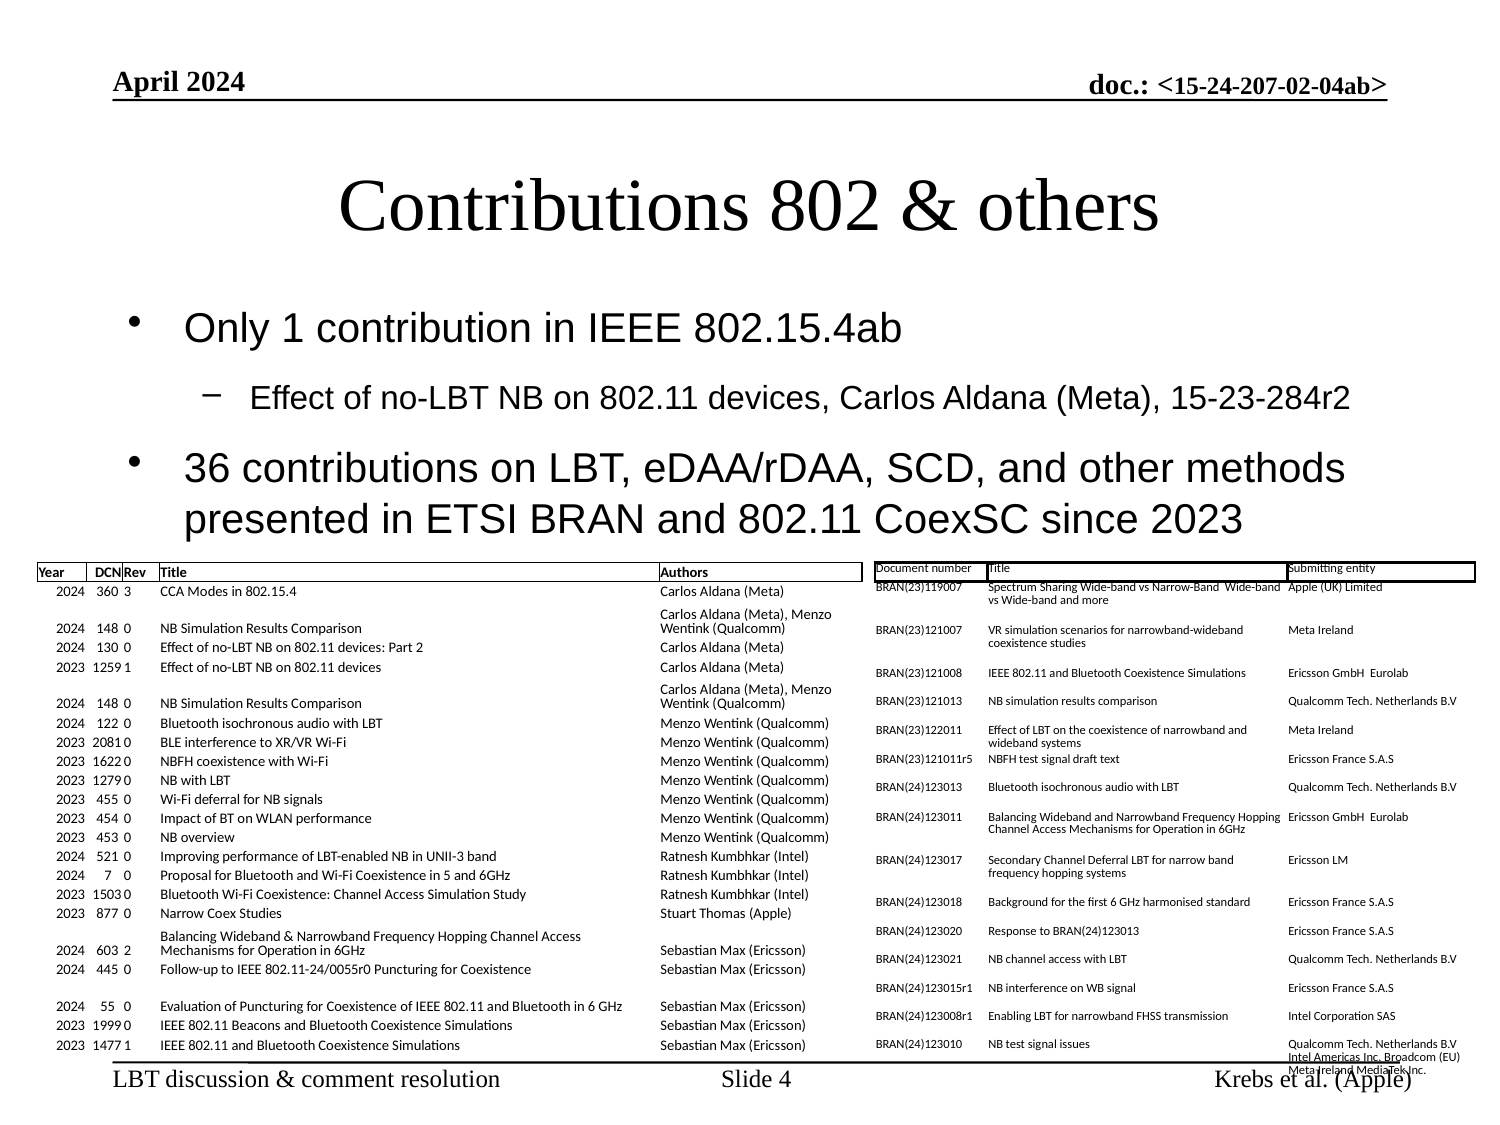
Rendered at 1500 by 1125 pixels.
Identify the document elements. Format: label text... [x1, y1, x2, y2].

table_cell 148 [86, 601, 123, 638]
table_header Title [160, 563, 659, 581]
table_cell BRAN(24)123015r1 [875, 982, 988, 1010]
table_cell Balancing Wideband and Narrowband Frequency Hopping Channel Access Mechanisms for Operation in 6GHz [988, 811, 1288, 854]
table_cell Enabling LBT for narrowband FHSS transmission [988, 1010, 1288, 1038]
slide_number Slide 4 [712, 1062, 800, 1093]
table_cell Secondary Channel Deferral LBT for narrow band frequency hopping systems [988, 854, 1288, 896]
table_cell Impact of BT on WLAN performance [159, 808, 659, 827]
table_cell 1 [123, 657, 159, 676]
table_cell 0 [123, 676, 159, 713]
table_cell NB Simulation Results Comparison [159, 676, 659, 713]
table_cell 453 [86, 827, 123, 846]
table_cell BRAN(23)121007 [875, 625, 988, 667]
table_cell 0 [123, 638, 159, 657]
table_cell 877 [86, 903, 123, 923]
table_cell 455 [86, 789, 123, 808]
table_cell Ratnesh Kumbhkar (Intel) [659, 884, 862, 903]
table_cell Sebastian Max (Ericsson) [659, 960, 862, 979]
table_cell Evaluation of Puncturing for Coexistence of IEEE 802.11 and Bluetooth in 6 GHz [159, 979, 659, 1016]
table_cell Carlos Aldana (Meta) [659, 582, 862, 601]
table_cell 2081 [86, 732, 123, 751]
table_cell BRAN(23)121013 [875, 695, 988, 724]
table_cell Ericsson France S.A.S [1288, 753, 1475, 782]
table_cell CCA Modes in 802.15.4 [159, 582, 659, 601]
table_cell Proposal for Bluetooth and Wi-Fi Coexistence in 5 and 6GHz [159, 865, 659, 884]
table_cell 0 [123, 979, 159, 1016]
table_cell IEEE 802.11 and Bluetooth Coexistence Simulations [159, 1035, 659, 1054]
table_cell Ratnesh Kumbhkar (Intel) [659, 865, 862, 884]
table_cell 3 [123, 582, 159, 601]
table_cell Menzo Wentink (Qualcomm) [659, 732, 862, 751]
table_cell BRAN(24)123010 [875, 1038, 988, 1110]
table_cell 1 [123, 1035, 159, 1054]
table_cell Carlos Aldana (Meta), Menzo Wentink (Qualcomm) [659, 676, 862, 713]
table_cell 2023 [38, 789, 86, 808]
table_cell Qualcomm Tech. Netherlands B.V [1288, 953, 1475, 982]
table_cell 603 [86, 923, 123, 960]
table_cell Meta Ireland [1288, 625, 1475, 667]
table_cell Sebastian Max (Ericsson) [659, 1035, 862, 1054]
table_cell NB overview [159, 827, 659, 846]
table_cell Ratnesh Kumbhkar (Intel) [659, 846, 862, 865]
table_cell 2024 [38, 601, 86, 638]
table_cell Apple (UK) Limited [1288, 583, 1475, 625]
table_cell 1259 [86, 657, 123, 676]
table_cell BRAN(23)121008 [875, 667, 988, 695]
table_cell Qualcomm Tech. Netherlands B.V [1288, 782, 1475, 811]
table_cell Spectrum Sharing Wide-band vs Narrow-Band Wide-band vs Wide-band and more [988, 583, 1288, 625]
table_cell 0 [123, 846, 159, 865]
table_cell NB interference on WB signal [988, 982, 1288, 1010]
table_cell 0 [123, 808, 159, 827]
table_cell 2 [123, 923, 159, 960]
table_cell 0 [123, 827, 159, 846]
table_cell BRAN(24)123021 [875, 953, 988, 982]
table_cell 2024 [38, 713, 86, 732]
table_cell Menzo Wentink (Qualcomm) [659, 751, 862, 770]
table_cell Wi-Fi deferral for NB signals [159, 789, 659, 808]
table_cell 0 [123, 884, 159, 903]
table_cell Menzo Wentink (Qualcomm) [659, 827, 862, 846]
table_cell Follow-up to IEEE 802.11-24/0055r0 Puncturing for Coexistence [159, 960, 659, 979]
title Contributions 802 & others [112, 112, 1388, 288]
table_cell Response to BRAN(24)123013 [988, 925, 1288, 953]
table_cell BRAN(23)119007 [875, 583, 988, 625]
table_cell Background for the first 6 GHz harmonised standard [988, 896, 1288, 925]
table_cell Sebastian Max (Ericsson) [659, 1016, 862, 1035]
table_cell 2024 [38, 846, 86, 865]
table_cell Bluetooth isochronous audio with LBT [988, 782, 1288, 811]
table_cell 0 [123, 601, 159, 638]
table_cell Carlos Aldana (Meta) [659, 657, 862, 676]
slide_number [112, 62, 375, 98]
table_cell Menzo Wentink (Qualcomm) [659, 713, 862, 732]
table_cell Sebastian Max (Ericsson) [659, 923, 862, 960]
table_header Title [989, 564, 1286, 580]
table_cell Meta Ireland [1288, 724, 1475, 753]
table_cell 1622 [86, 751, 123, 770]
table_cell Qualcomm Tech. Netherlands B.V Intel Americas Inc. Broadcom (EU) Meta Ireland MediaTek Inc. [1288, 1038, 1475, 1110]
table_cell IEEE 802.11 Beacons and Bluetooth Coexistence Simulations [159, 1016, 659, 1035]
table_cell Stuart Thomas (Apple) [659, 903, 862, 923]
table_cell 0 [123, 903, 159, 923]
table_cell BRAN(24)123013 [875, 782, 988, 811]
table_cell 2024 [38, 676, 86, 713]
table_cell BRAN(24)123018 [875, 896, 988, 925]
table_cell 2024 [38, 582, 86, 601]
table_cell Menzo Wentink (Qualcomm) [659, 770, 862, 789]
table_cell BRAN(23)121011r5 [875, 753, 988, 782]
table_cell 2023 [38, 884, 86, 903]
table_cell Ericsson LM [1288, 854, 1475, 896]
table_cell 2024 [38, 960, 86, 979]
table_cell 2023 [38, 751, 86, 770]
table_cell Effect of no-LBT NB on 802.11 devices [159, 657, 659, 676]
table_cell 130 [86, 638, 123, 657]
table_cell Qualcomm Tech. Netherlands B.V [1288, 695, 1475, 724]
table_cell Ericsson GmbH Eurolab [1288, 667, 1475, 695]
table_cell 2024 [38, 638, 86, 657]
table_cell Menzo Wentink (Qualcomm) [659, 789, 862, 808]
table_cell 2023 [38, 903, 86, 923]
table_cell 0 [123, 713, 159, 732]
table_cell NB simulation results comparison [988, 695, 1288, 724]
table_cell NBFH test signal draft text [988, 753, 1288, 782]
table_cell BRAN(24)123017 [875, 854, 988, 896]
table_cell 0 [123, 960, 159, 979]
table_cell Sebastian Max (Ericsson) [659, 979, 862, 1016]
table_cell 7 [86, 865, 123, 884]
table_cell NB test signal issues [988, 1038, 1288, 1110]
table_cell 1999 [86, 1016, 123, 1035]
table_cell BRAN(24)123011 [875, 811, 988, 854]
table_cell BRAN(23)122011 [875, 724, 988, 753]
table_cell 148 [86, 676, 123, 713]
table_cell 1477 [86, 1035, 123, 1054]
table_cell 2023 [38, 770, 86, 789]
table_cell BLE interference to XR/VR Wi-Fi [159, 732, 659, 751]
table_cell Intel Corporation SAS [1288, 1010, 1475, 1038]
table_cell Carlos Aldana (Meta) [659, 638, 862, 657]
table_cell BRAN(24)123008r1 [875, 1010, 988, 1038]
table_cell Bluetooth isochronous audio with LBT [159, 713, 659, 732]
table_header Document number [876, 564, 986, 580]
table_cell 0 [123, 789, 159, 808]
table_cell 2023 [38, 657, 86, 676]
table_cell 2024 [38, 865, 86, 884]
table_cell 454 [86, 808, 123, 827]
table_cell Ericsson France S.A.S [1288, 925, 1475, 953]
table_cell Bluetooth Wi-Fi Coexistence: Channel Access Simulation Study [159, 884, 659, 903]
table_cell Balancing Wideband & Narrowband Frequency Hopping Channel Access Mechanisms for Operation in 6GHz [159, 923, 659, 960]
table_cell Narrow Coex Studies [159, 903, 659, 923]
table_cell IEEE 802.11 and Bluetooth Coexistence Simulations [988, 667, 1288, 695]
table_cell 2024 [38, 923, 86, 960]
table_cell Effect of LBT on the coexistence of narrowband and wideband systems [988, 724, 1288, 753]
table_cell Improving performance of LBT-enabled NB in UNII-3 band [159, 846, 659, 865]
table_cell 521 [86, 846, 123, 865]
table_cell 55 [86, 979, 123, 1016]
table_cell Effect of no-LBT NB on 802.11 devices: Part 2 [159, 638, 659, 657]
table_cell 1503 [86, 884, 123, 903]
table_cell 2023 [38, 827, 86, 846]
table_cell VR simulation scenarios for narrowband-wideband coexistence studies [988, 625, 1288, 667]
table_cell Menzo Wentink (Qualcomm) [659, 808, 862, 827]
table_cell 2023 [38, 1016, 86, 1035]
table_cell Ericsson GmbH Eurolab [1288, 811, 1475, 854]
table_cell 445 [86, 960, 123, 979]
list Only 1 contribution in IEEE 802.15.4ab Effect of no-LBT NB on 802.11 devices, Carlos Aldana (Meta), 15-23-284r2 36 contributions on LBT, eDAA/rDAA, SCD, and other methods presented in ETSI BRAN and 802.11 CoexSC since 2023 [112, 293, 1388, 1038]
table_cell Carlos Aldana (Meta), Menzo Wentink (Qualcomm) [659, 601, 862, 638]
table_cell Ericsson France S.A.S [1288, 982, 1475, 1010]
table_cell 0 [123, 1016, 159, 1035]
table_cell 2023 [38, 808, 86, 827]
table_cell 122 [86, 713, 123, 732]
table_cell NBFH coexistence with Wi-Fi [159, 751, 659, 770]
table_cell 0 [123, 865, 159, 884]
table_cell NB Simulation Results Comparison [159, 601, 659, 638]
table_cell 2024 [38, 979, 86, 1016]
table_cell BRAN(24)123020 [875, 925, 988, 953]
table_cell NB with LBT [159, 770, 659, 789]
table_cell 0 [123, 751, 159, 770]
table_cell 360 [86, 582, 123, 601]
table_header Year [38, 563, 86, 581]
table_header Rev [123, 563, 159, 581]
table_cell 0 [123, 732, 159, 751]
table_header Submitting entity [1289, 564, 1474, 580]
table_cell Ericsson France S.A.S [1288, 896, 1475, 925]
table_header DCN [87, 563, 122, 581]
table_cell 0 [123, 770, 159, 789]
table_header Authors [660, 563, 861, 581]
table_cell NB channel access with LBT [988, 953, 1288, 982]
table_cell 2023 [38, 732, 86, 751]
table_cell 2023 [38, 1035, 86, 1054]
table_cell 1279 [86, 770, 123, 789]
